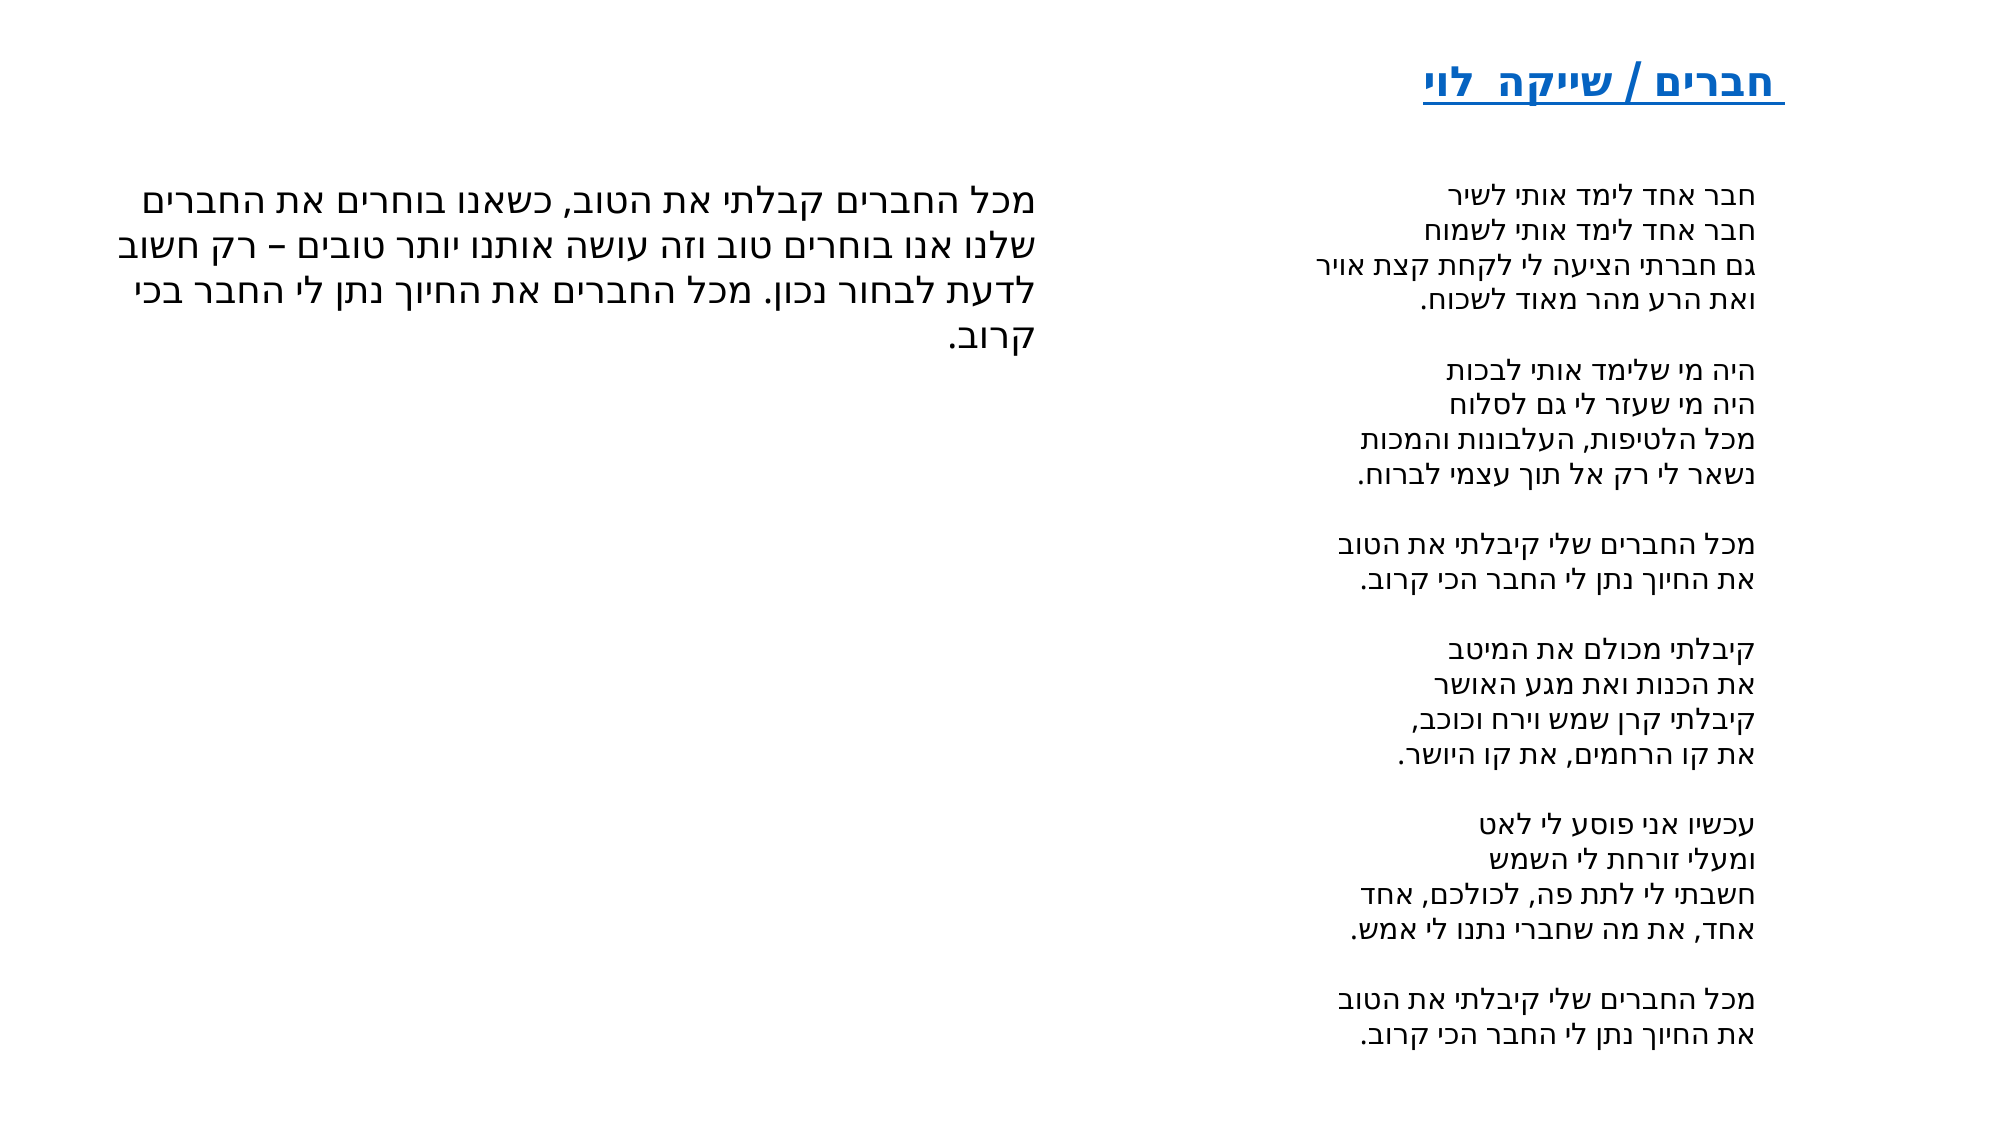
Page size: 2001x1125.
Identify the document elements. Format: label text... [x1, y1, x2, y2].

text_box חבר אחד לימד אותי לשיר חבר אחד לימד אותי לשמוח גם חברתי הציעה לי לקחת קצת אויר ואת הרע מהר מאוד לשכוח. היה מי שלימד אותי לבכות היה מי שעזר לי גם לסלוח מכל הלטיפות, העלבונות והמכות נשאר לי רק אל תוך עצמי לברוח. מכל החברים שלי קיבלתי את הטוב את החיוך נתן לי החבר הכי קרוב. קיבלתי מכולם את המיטב את הכנות ואת מגע האושר קיבלתי קרן שמש וירח וכוכב, את קו הרחמים, את קו היושר. עכשיו אני פוסע לי לאט ומעלי זורחת לי השמש חשבתי לי לתת פה, לכולכם, אחד אחד, את מה שחברי נתנו לי אמש. מכל החברים שלי קיבלתי את הטוב את החיוך נתן לי החבר הכי קרוב. [771, 168, 1772, 1093]
text_box מכל החברים קבלתי את הטוב, כשאנו בוחרים את החברים שלנו אנו בוחרים טוב וזה עושה אותנו יותר טובים – רק חשוב לדעת לבחור נכון. מכל החברים את החיוך נתן לי החבר בכי קרוב. [71, 168, 771, 364]
text_box חברים / שייקה לוי [1408, 47, 1790, 117]
